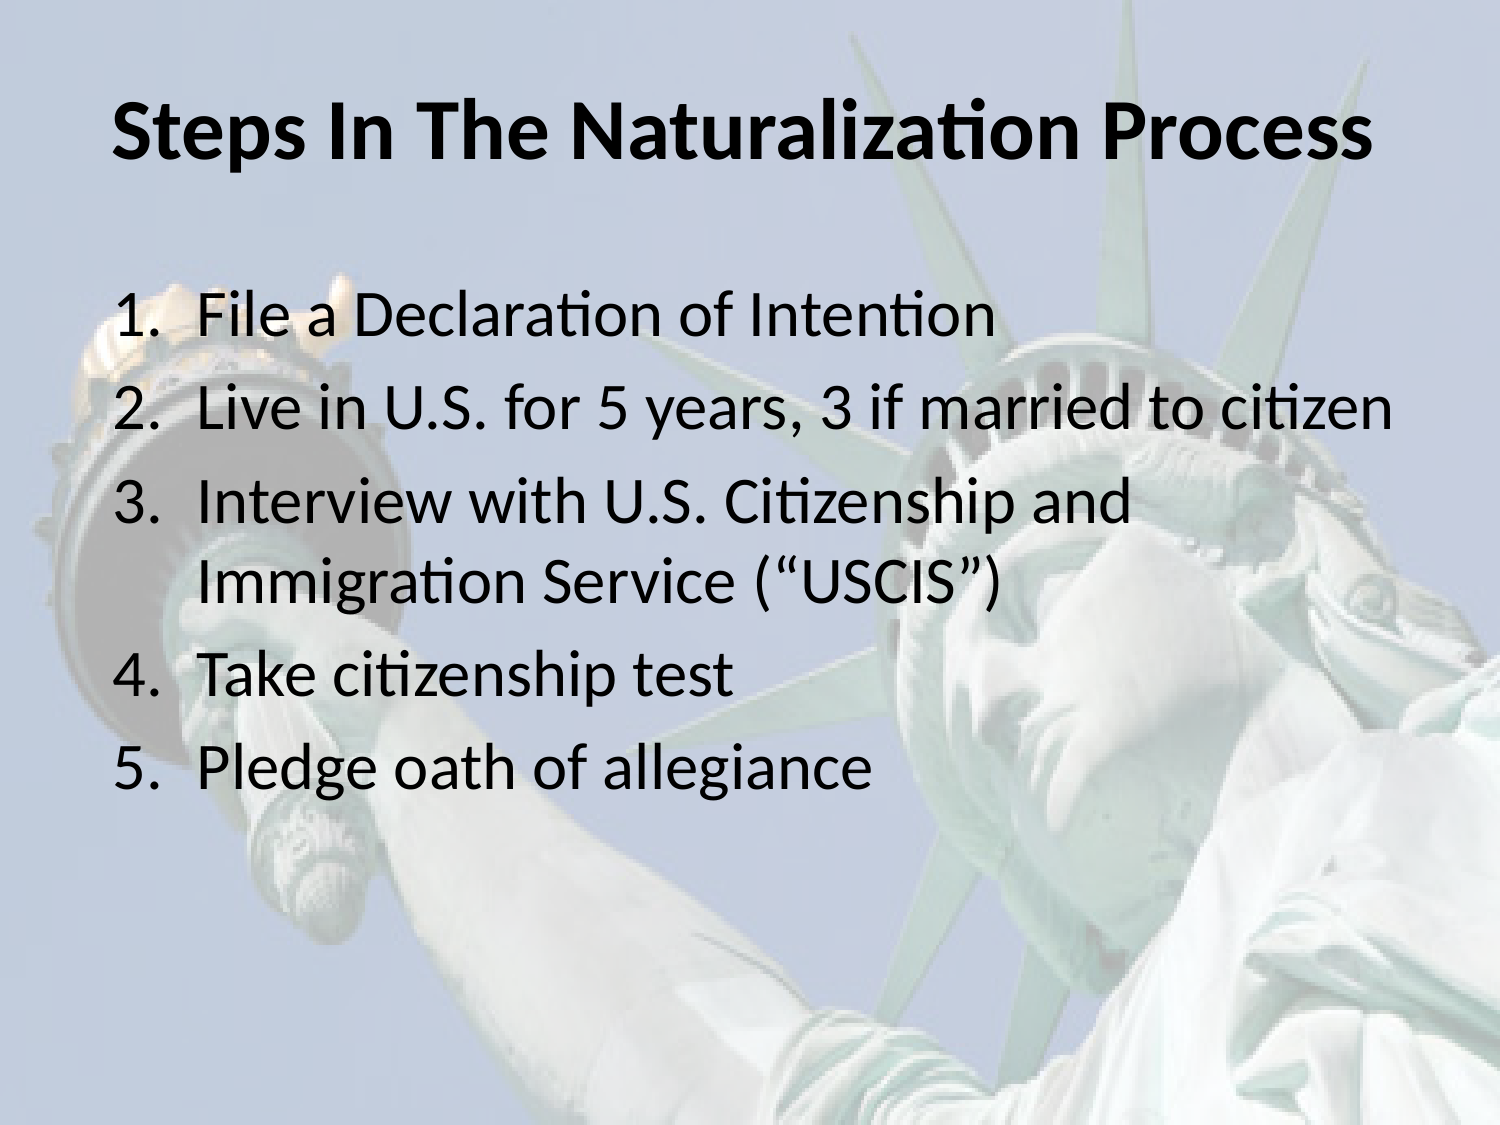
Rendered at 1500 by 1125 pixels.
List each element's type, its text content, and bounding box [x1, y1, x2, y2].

list File a Declaration of Intention Live in U.S. for 5 years, 3 if married to citizen Interview with U.S. Citizenship and Immigration Service (“USCIS”) Take citizenship test Pledge oath of allegiance [75, 262, 1425, 1005]
title Steps In The Naturalization Process [87, 62, 1400, 188]
